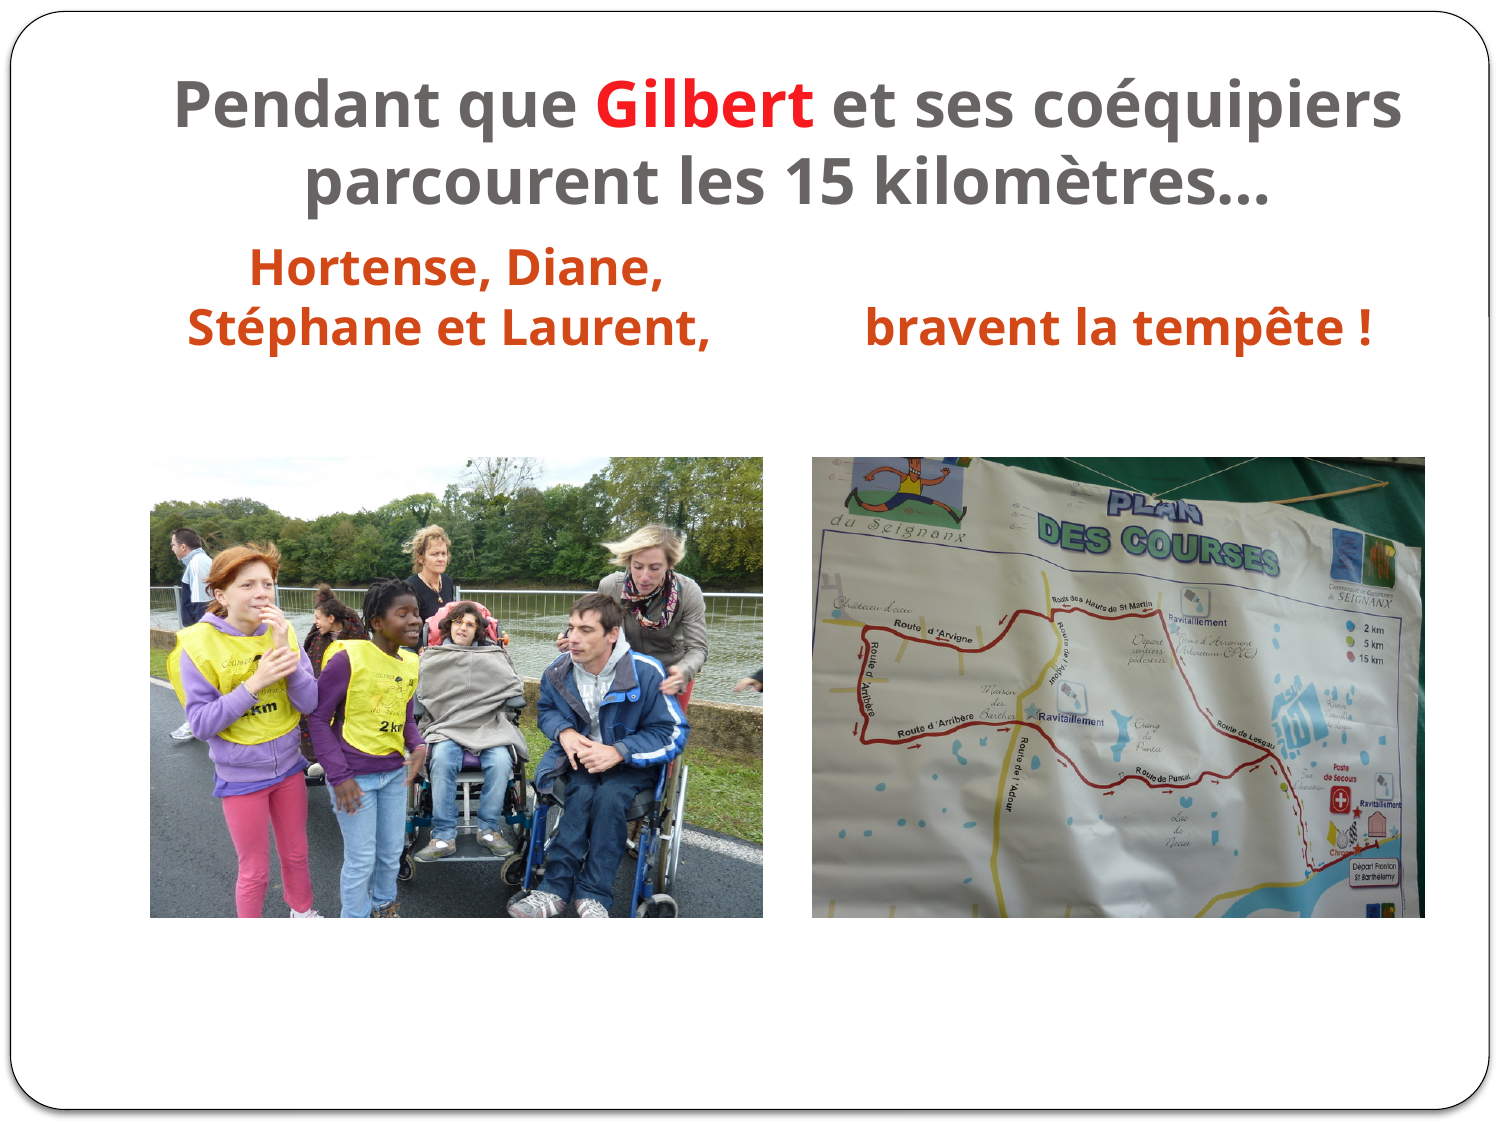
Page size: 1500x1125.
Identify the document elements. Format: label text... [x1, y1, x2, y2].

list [812, 457, 1426, 918]
title Pendant que Gilbert et ses coéquipiers parcourent les 15 kilomètres… [150, 44, 1425, 233]
list Hortense, Diane, Stéphane et Laurent, [149, 236, 763, 364]
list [149, 457, 763, 918]
list bravent la tempête ! [811, 236, 1426, 364]
